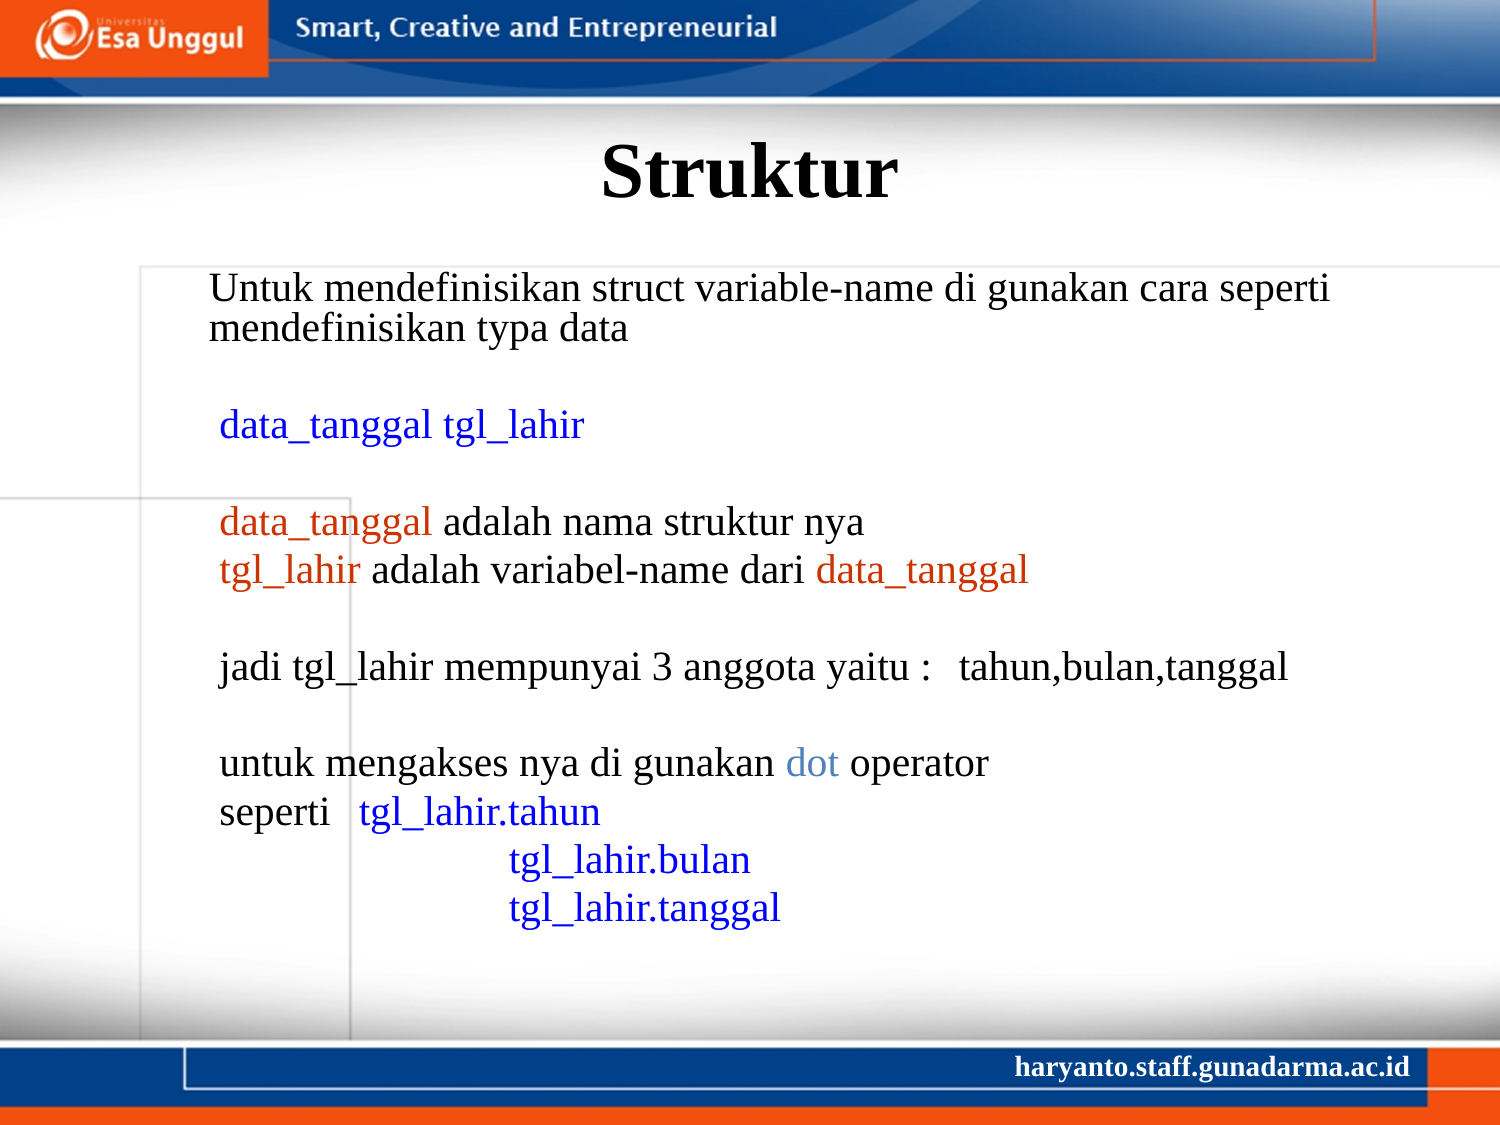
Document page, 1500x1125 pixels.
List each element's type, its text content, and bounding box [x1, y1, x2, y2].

title Struktur [75, 99, 1425, 233]
text_box haryanto.staff.gunadarma.ac.id [975, 1034, 1450, 1095]
list Untuk mendefinisikan struct variable-name di gunakan cara seperti mendefinisikan typa data data_tanggal tgl_lahir data_tanggal adalah nama struktur nya tgl_lahir adalah variabel-name dari data_tanggal jadi tgl_lahir mempunyai 3 anggota yaitu : tahun,bulan,tanggal untuk mengakses nya di gunakan dot operator seperti tgl_lahir.tahun tgl_lahir.bulan tgl_lahir.tanggal [137, 262, 1395, 1000]
picture [0, 0, 1500, 1125]
